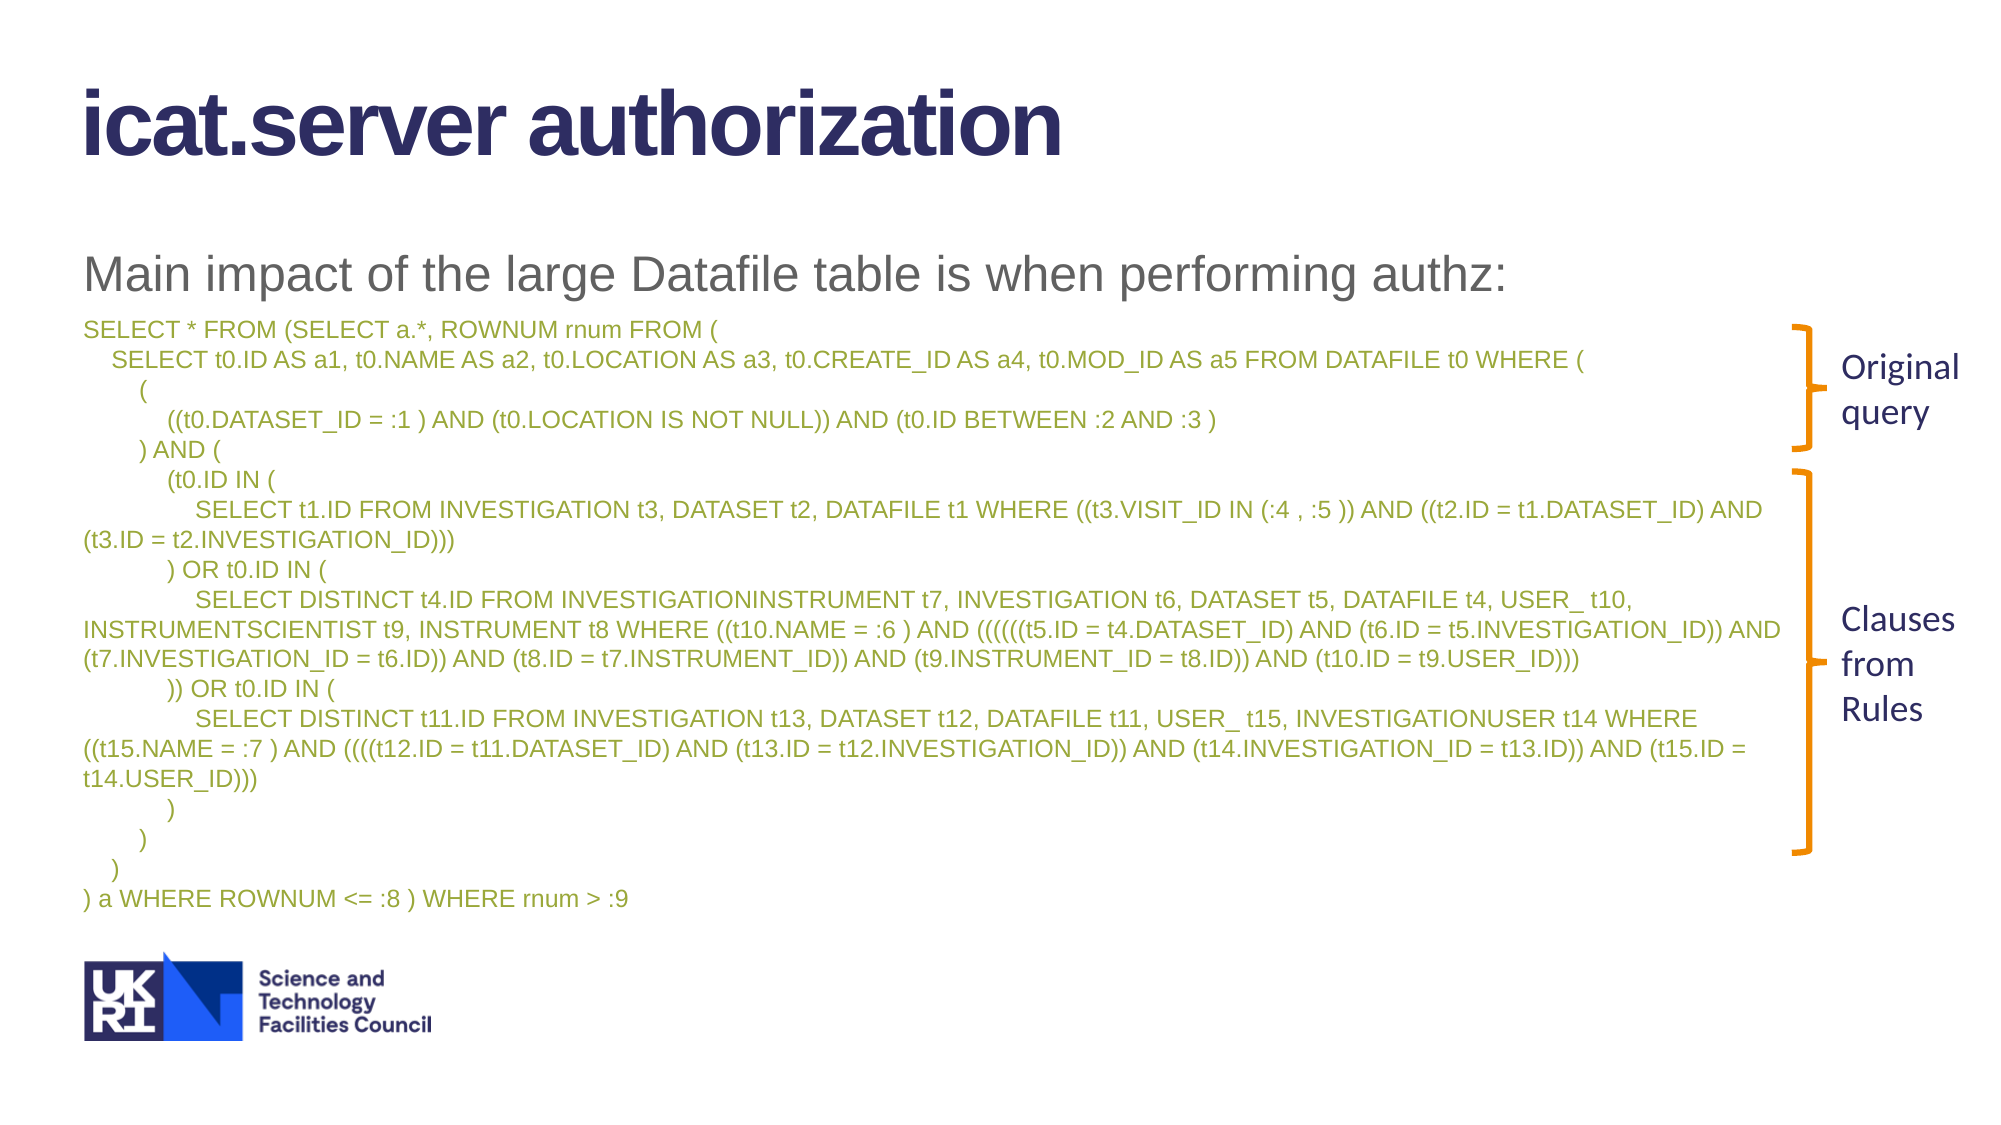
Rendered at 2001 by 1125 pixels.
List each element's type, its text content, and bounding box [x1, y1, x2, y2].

text_box [1791, 326, 1826, 450]
text_box Main impact of the large Datafile table is when performing authz: SELECT * FROM (SELECT a.*, ROWNUM rnum FROM ( SELECT t0.ID AS a1, t0.NAME AS a2, t0.LOCATION AS a3, t0.CREATE_ID AS a4, t0.MOD_ID AS a5 FROM DATAFILE t0 WHERE ( ( ((t0.DATASET_ID = :1 ) AND (t0.LOCATION IS NOT NULL)) AND (t0.ID BETWEEN :2 AND :3 ) ) AND ( (t0.ID IN ( SELECT t1.ID FROM INVESTIGATION t3, DATASET t2, DATAFILE t1 WHERE ((t3.VISIT_ID IN (:4 , :5 )) AND ((t2.ID = t1.DATASET_ID) AND (t3.ID = t2.INVESTIGATION_ID))) ) OR t0.ID IN ( SELECT DISTINCT t4.ID FROM INVESTIGATIONINSTRUMENT t7, INVESTIGATION t6, DATASET t5, DATAFILE t4, USER_ t10, INSTRUMENTSCIENTIST t9, INSTRUMENT t8 WHERE ((t10.NAME = :6 ) AND ((((((t5.ID = t4.DATASET_ID) AND (t6.ID = t5.INVESTIGATION_ID)) AND (t7.INVESTIGATION_ID = t6.ID)) AND (t8.ID = t7.INSTRUMENT_ID)) AND (t9.INSTRUMENT_ID = t8.ID)) AND (t10.ID = t9.USER_ID))) )) OR t0.ID IN ( SELECT DISTINCT t11.ID FROM INVESTIGATION t13, DATASET t12, DATAFILE t11, USER_ t15, INVESTIGATIONUSER t14 WHERE ((t15.NAME = :7 ) AND ((((t12.ID = t11.DATASET_ID) AND (t13.ID = t12.INVESTIGATION_ID)) AND (t14.INVESTIGATION_ID = t13.ID)) AND (t15.ID = t14.USER_ID))) ) ) ) ) a WHERE ROWNUM <= :8 ) WHERE rnum > :9 [68, 227, 1827, 920]
text_box Original query [1826, 334, 1988, 440]
picture [84, 951, 431, 1041]
text_box [1791, 470, 1826, 854]
text_box icat.server authorization [66, 56, 1551, 182]
text_box Clauses from Rules [1826, 586, 1988, 737]
